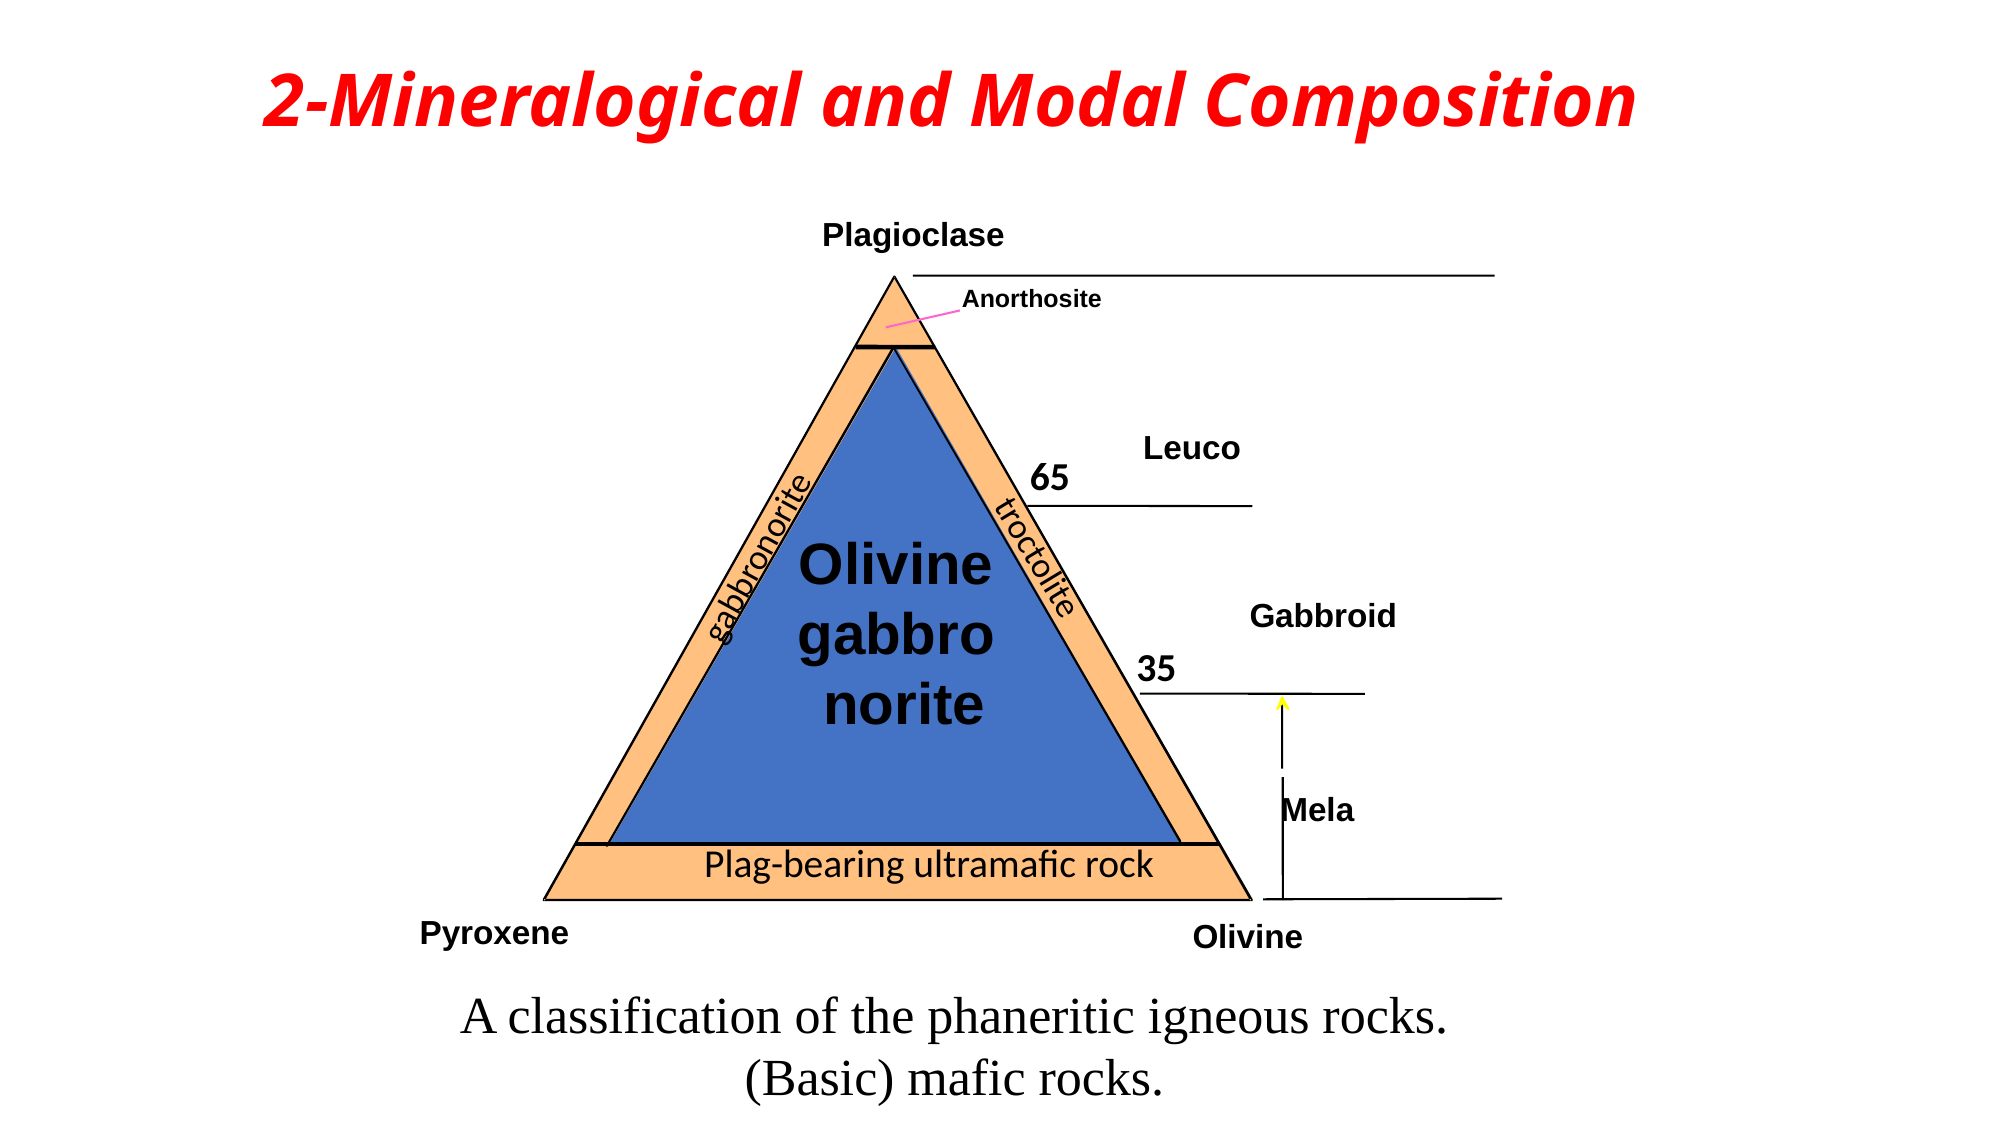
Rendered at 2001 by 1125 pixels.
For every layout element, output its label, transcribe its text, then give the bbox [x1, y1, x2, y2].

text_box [403, 206, 1503, 964]
text_box A classification of the phaneritic igneous rocks. (Basic) mafic rocks. [356, 973, 1553, 1114]
title 2-Mineralogical and Modal Composition [249, 8, 1656, 197]
